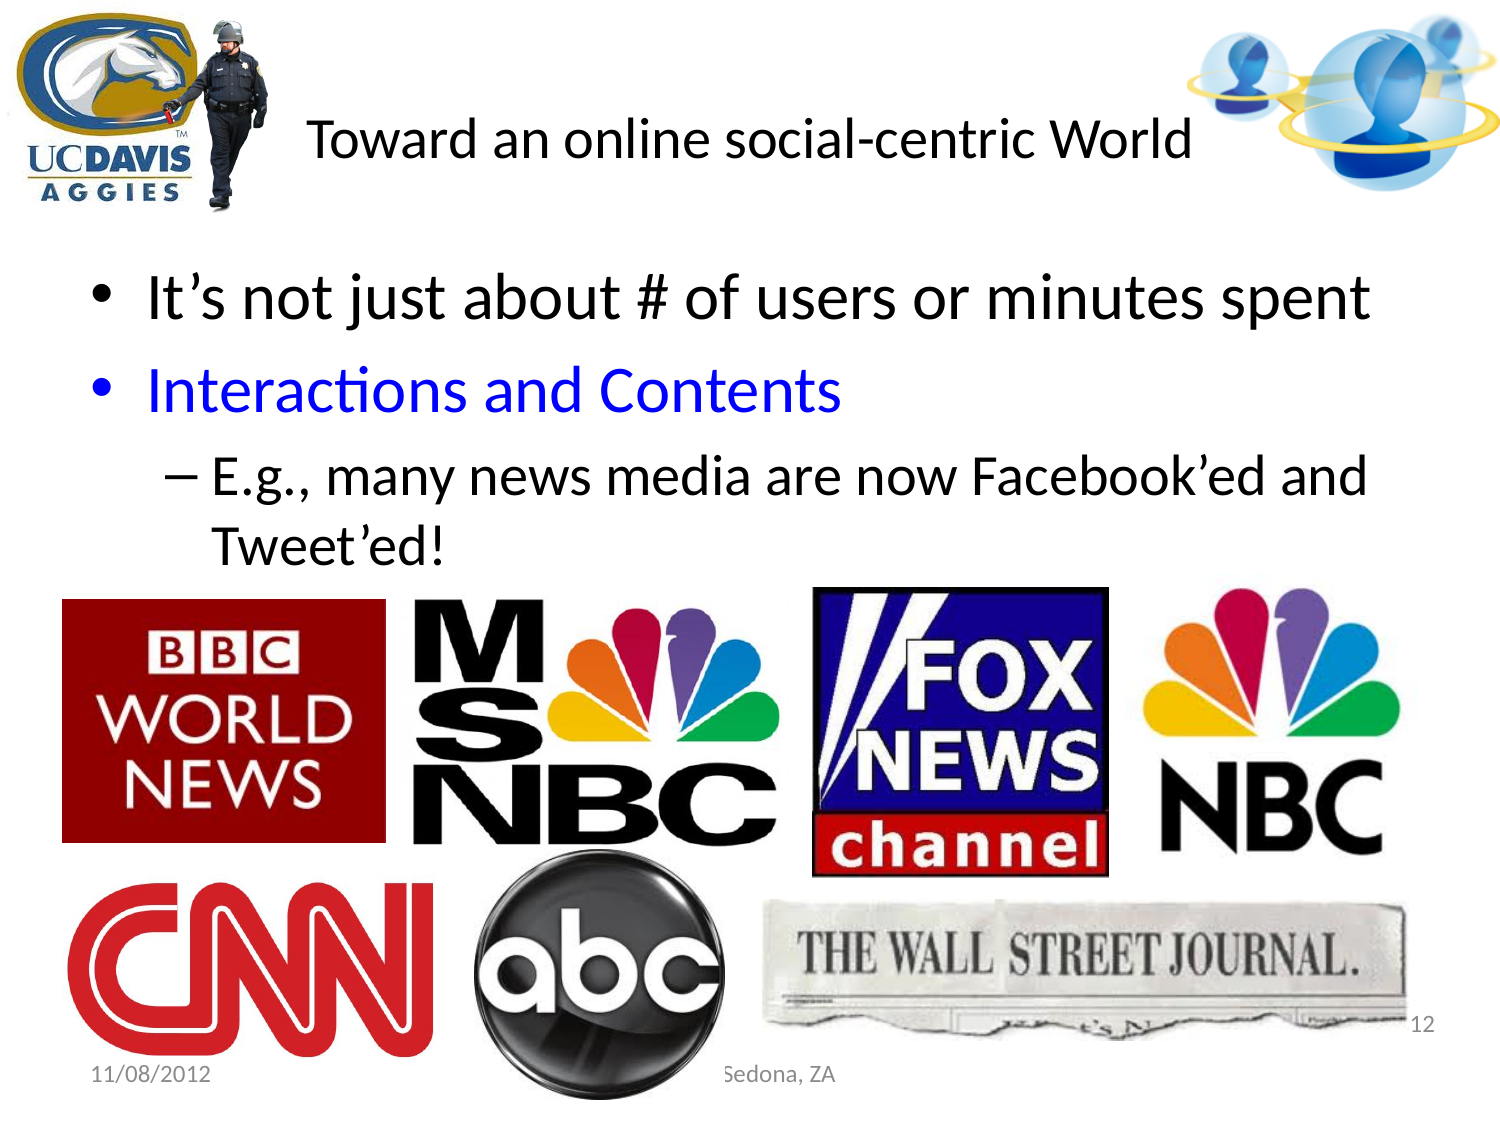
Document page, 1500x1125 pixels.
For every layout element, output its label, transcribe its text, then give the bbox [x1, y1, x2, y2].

title Toward an online social-centric World [75, 92, 1425, 163]
picture [62, 599, 387, 843]
picture [762, 899, 1409, 1041]
picture [399, 587, 790, 1101]
picture [1124, 574, 1419, 869]
picture [62, 874, 440, 1068]
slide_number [75, 1076, 425, 1103]
picture [0, 0, 268, 213]
picture [812, 587, 1109, 878]
slide_number 12 [1100, 992, 1450, 1053]
picture [1187, 0, 1500, 263]
list It’s not just about # of users or minutes spent Interactions and Contents E.g., many news media are now Facebook’ed and Tweet’ed! [75, 245, 1425, 988]
footer CCW, Sedona, ZA [729, 1042, 988, 1103]
